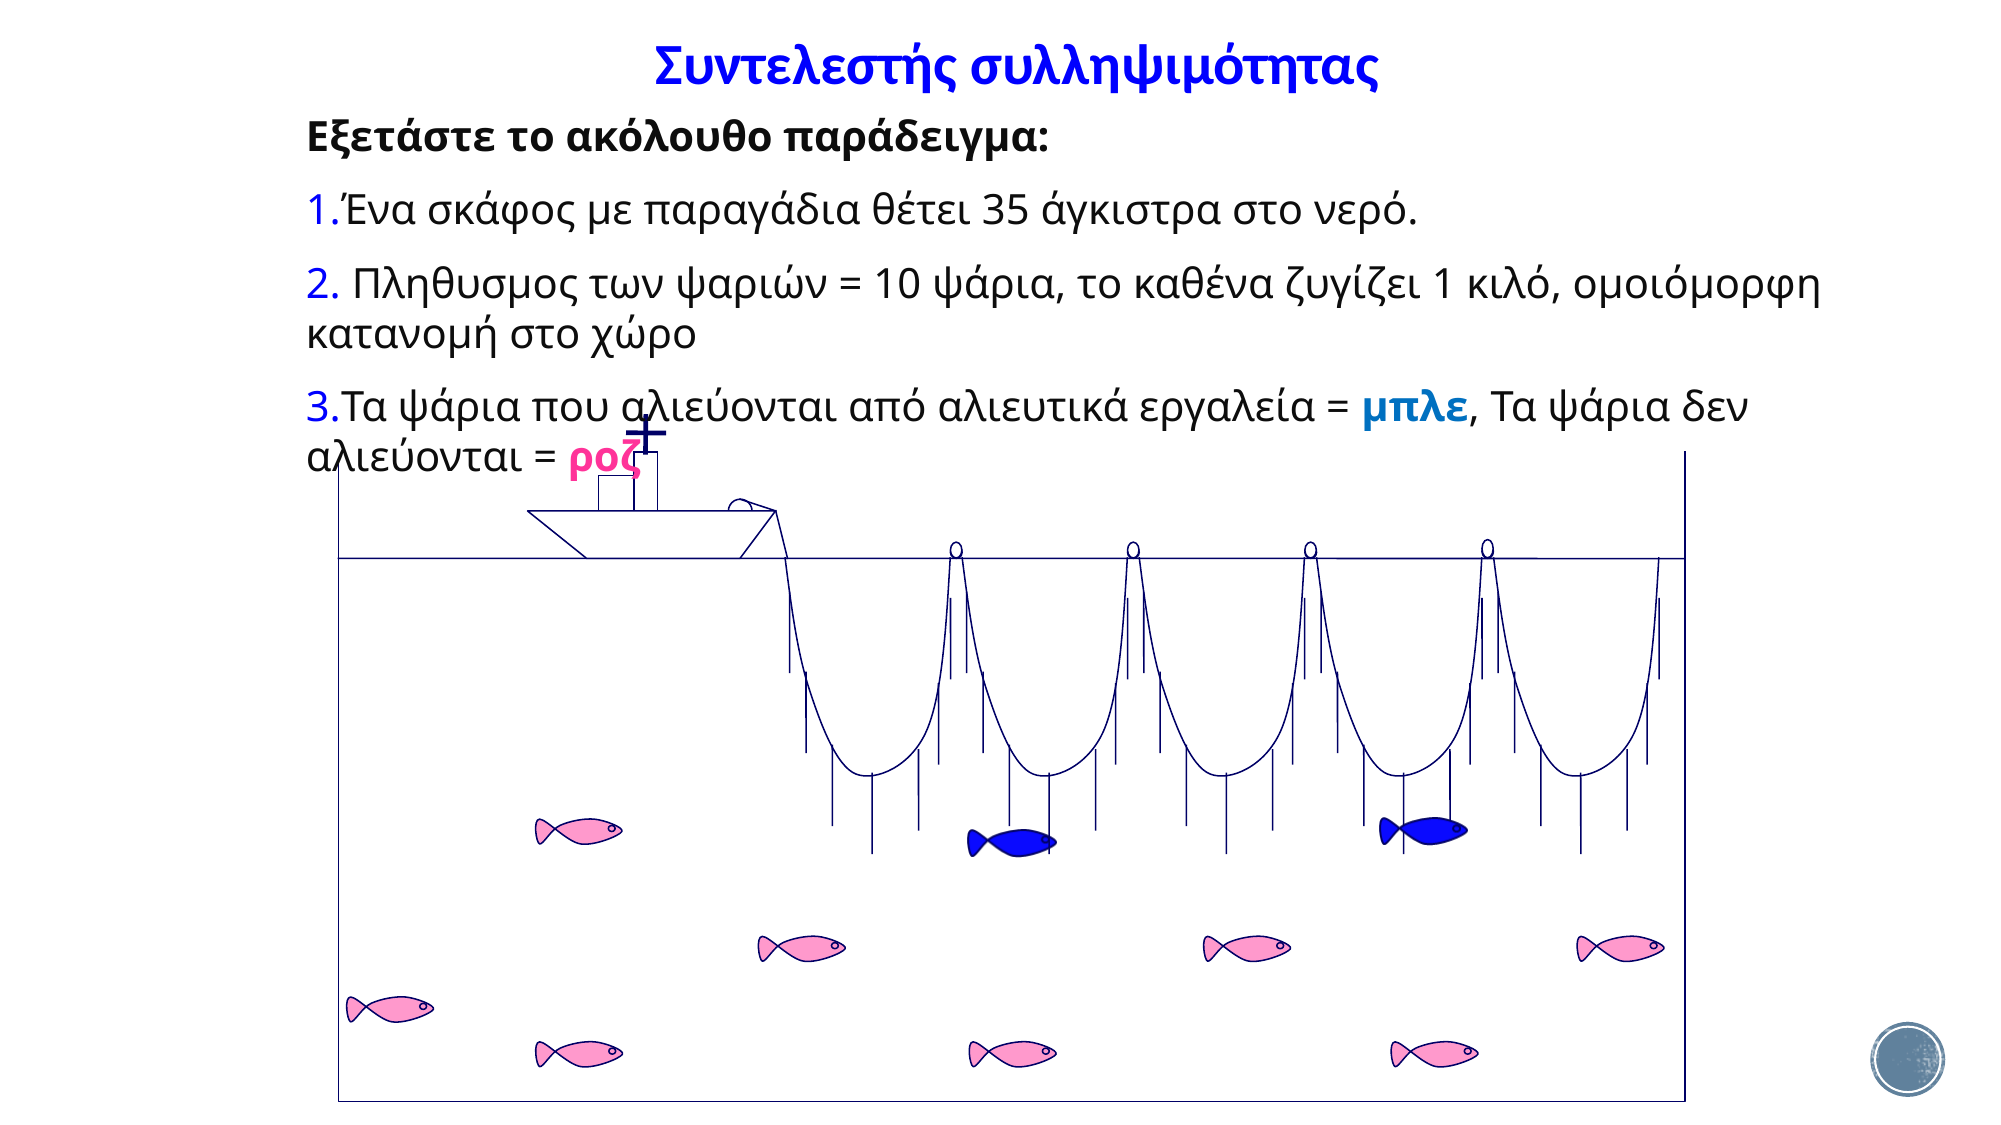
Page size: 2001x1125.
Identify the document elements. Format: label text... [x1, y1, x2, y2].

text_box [347, 998, 433, 1021]
text_box [633, 488, 658, 510]
text_box [728, 499, 752, 510]
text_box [758, 937, 845, 960]
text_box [789, 543, 1657, 851]
text_box [338, 488, 598, 558]
text_box Συντελεστής συλληψιμότητας [397, 19, 1638, 105]
text_box [598, 488, 633, 510]
text_box [658, 488, 1686, 558]
text_box [527, 510, 775, 559]
picture [966, 854, 1057, 858]
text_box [1204, 937, 1291, 960]
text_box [1391, 1043, 1478, 1067]
picture [1380, 819, 1466, 844]
text_box [338, 559, 1686, 1102]
text_box Εξετάστε το ακόλουθο παράδειγμα: Ένα σκάφος με παραγάδια θέτει 35 άγκιστρα στο νερό. Πληθυσμος των ψαριών = 10 ψάρια, το καθένα ζυγίζει 1 κιλό, ομοιόμορφη κατανομή στο χώρο Τα ψάρια που αλιεύονται από αλιευτικά εργαλεία = μπλε, Τα ψάρια δεν αλιεύονται = ροζ [291, 101, 1894, 488]
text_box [536, 821, 622, 844]
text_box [536, 1043, 623, 1067]
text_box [1577, 937, 1664, 960]
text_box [969, 1043, 1056, 1067]
